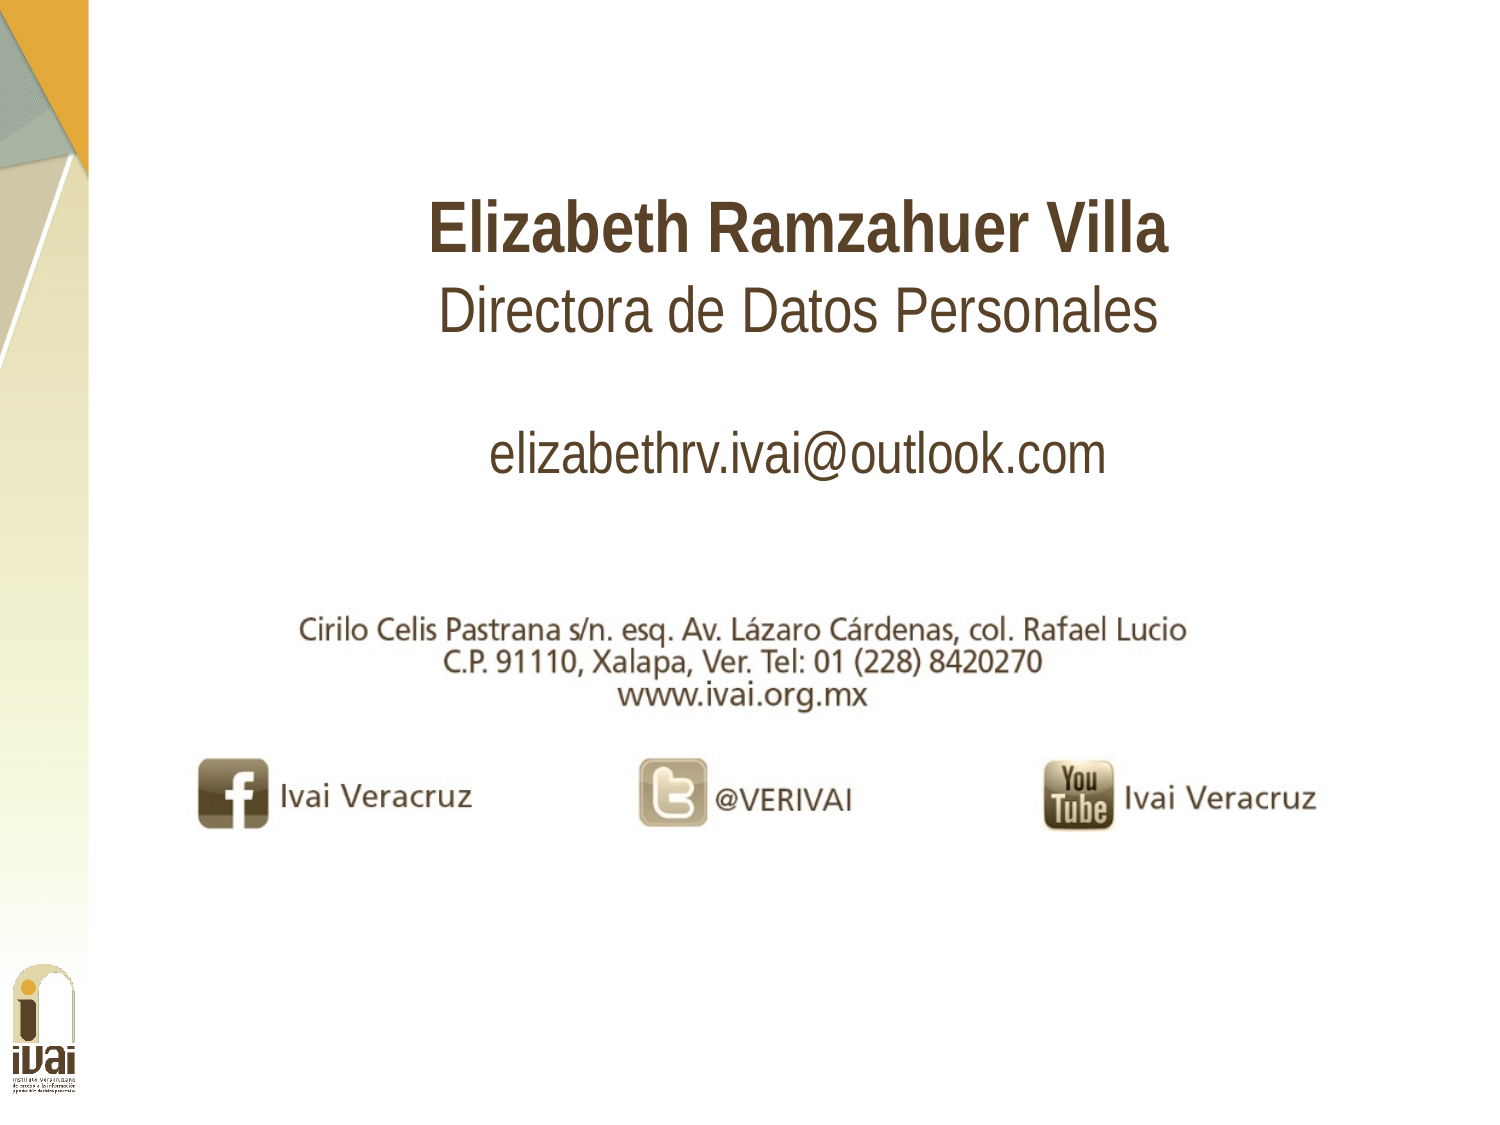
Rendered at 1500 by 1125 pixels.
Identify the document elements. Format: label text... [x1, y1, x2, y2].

picture [182, 598, 1332, 834]
list Elizabeth Ramzahuer Villa Directora de Datos Personales elizabethrv.ivai@outlook.com [123, 172, 1474, 916]
picture [0, 0, 88, 1094]
